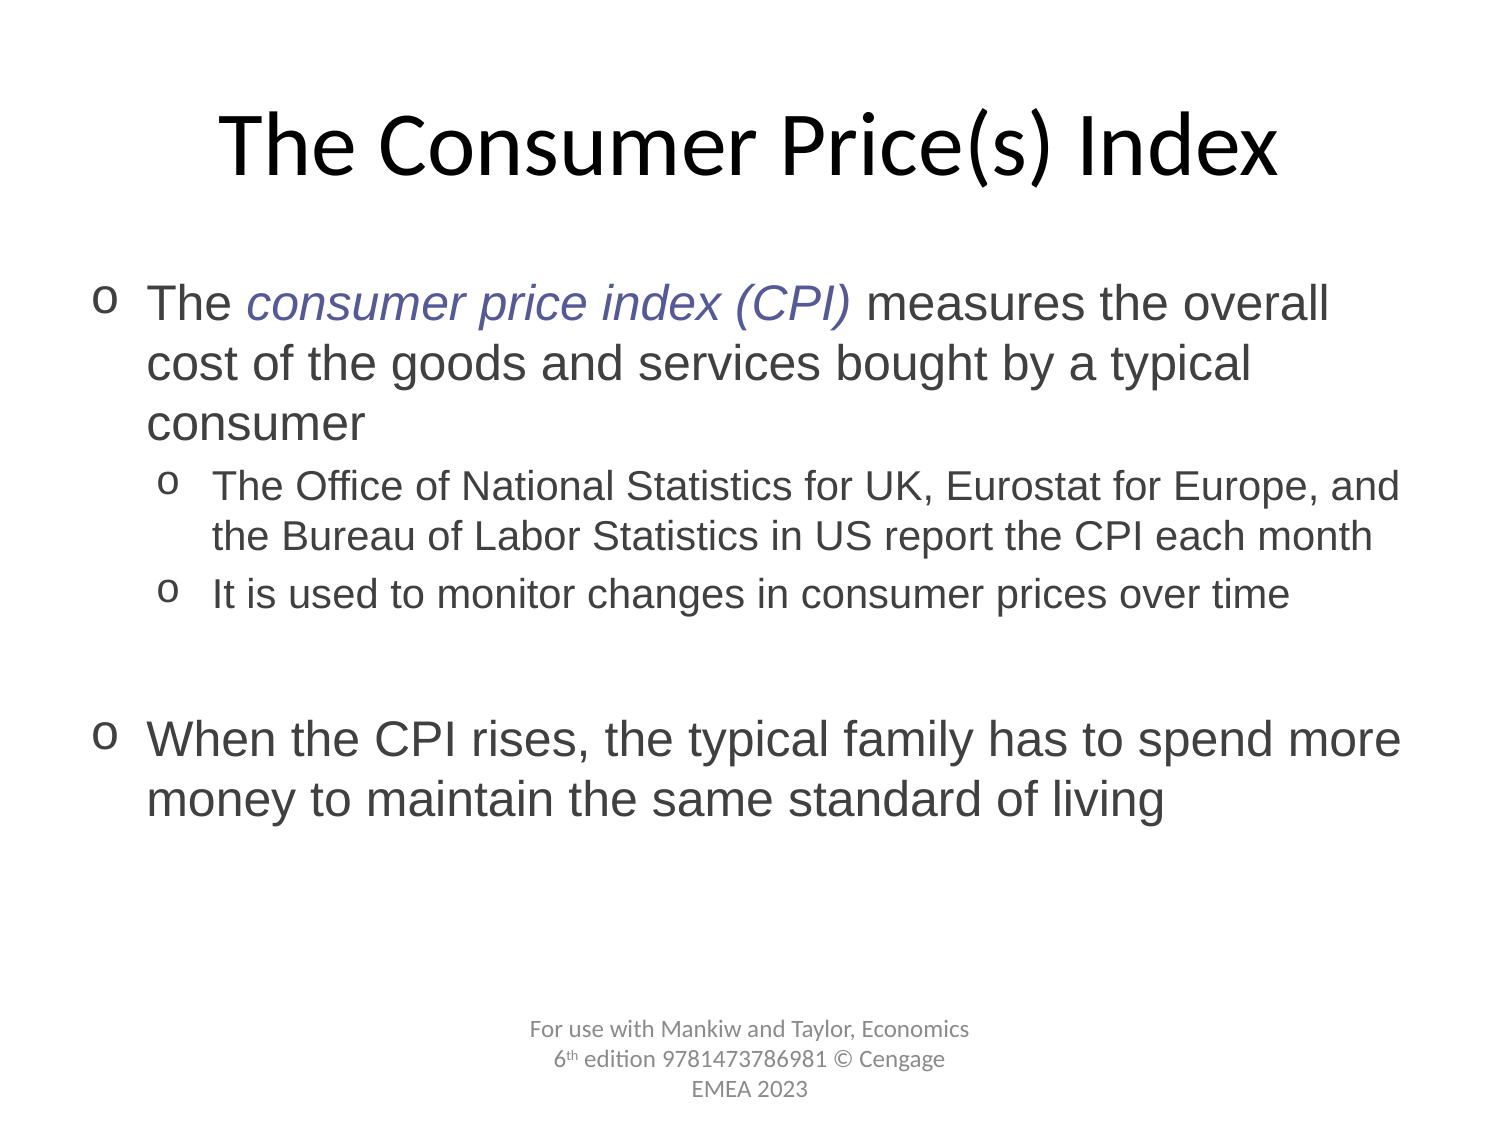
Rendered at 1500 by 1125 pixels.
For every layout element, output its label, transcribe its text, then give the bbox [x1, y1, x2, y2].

title The Consumer Price(s) Index [75, 45, 1425, 233]
footer For use with Mankiw and Taylor, Economics 6th edition 9781473786981 © Cengage EMEA 2023 [512, 1042, 988, 1103]
list The consumer price index (CPI) measures the overall cost of the goods and services bought by a typical consumer The Office of National Statistics for UK, Eurostat for Europe, and the Bureau of Labor Statistics in US report the CPI each month It is used to monitor changes in consumer prices over time When the CPI rises, the typical family has to spend more money to maintain the same standard of living [75, 262, 1425, 1005]
